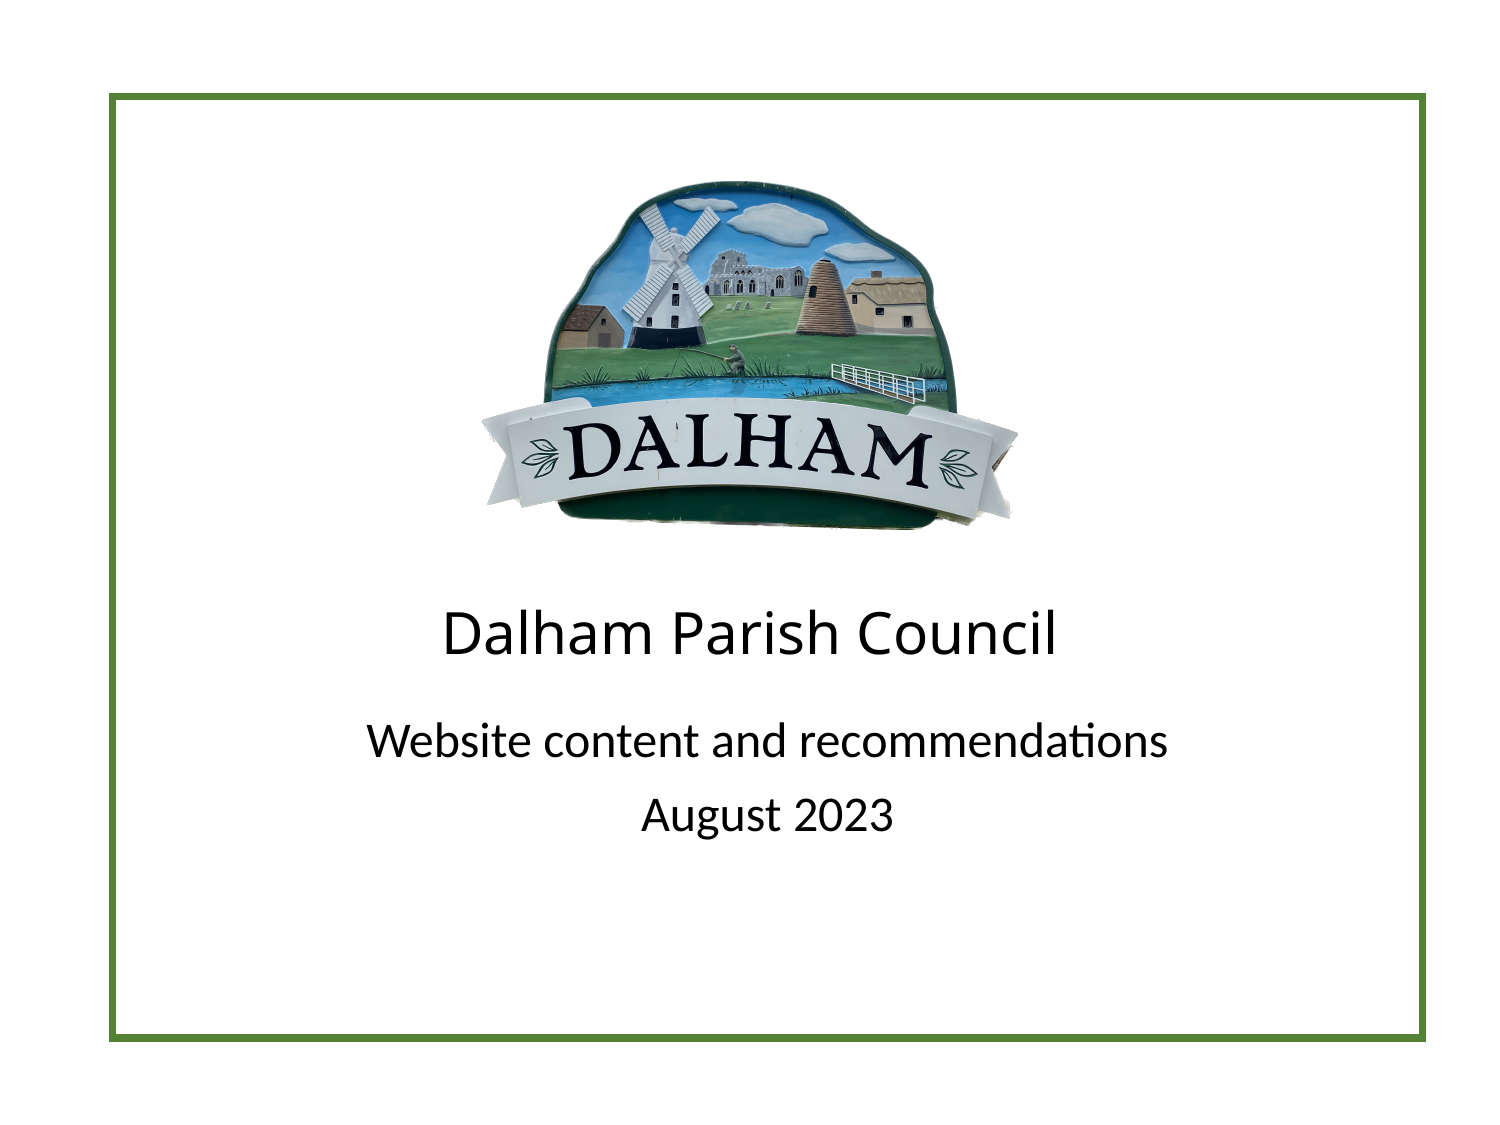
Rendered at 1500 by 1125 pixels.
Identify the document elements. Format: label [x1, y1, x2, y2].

text_box [111, 96, 1423, 1039]
picture [481, 181, 1018, 530]
